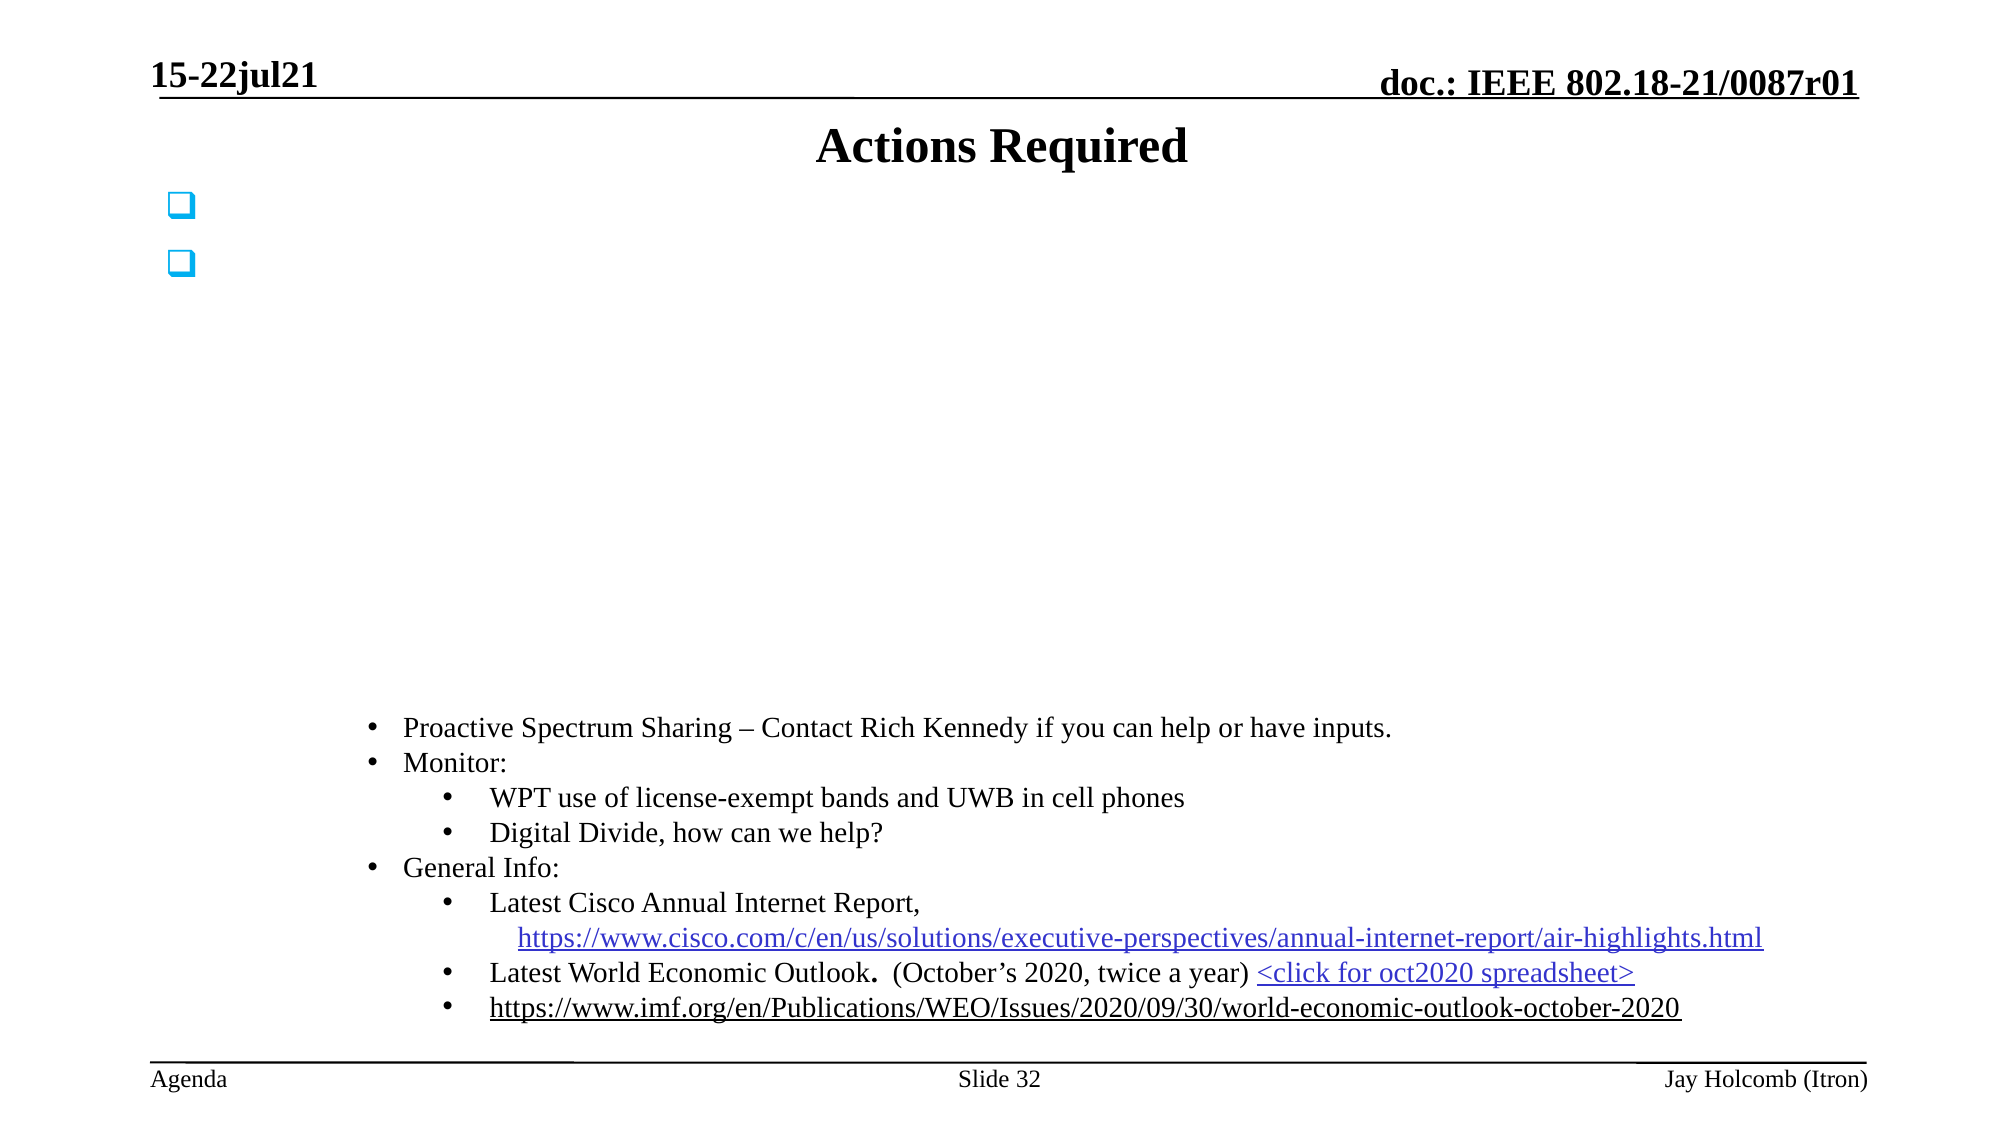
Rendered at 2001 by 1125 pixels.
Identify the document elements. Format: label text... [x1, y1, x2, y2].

footer Jay Holcomb (Itron) [1171, 1061, 1869, 1093]
title Actions Required [364, 103, 1640, 180]
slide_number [149, 49, 651, 95]
list [149, 180, 1869, 751]
text_box Proactive Spectrum Sharing – Contact Rich Kennedy if you can help or have inputs. Monitor: WPT use of license-exempt bands and UWB in cell phones Digital Divide, how can we help? General Info: Latest Cisco Annual Internet Report, https://www.cisco.com/c/en/us/solutions/executive-perspectives/annual-internet-report/air-highlights.html Latest World Economic Outlook. (October’s 2020, twice a year) <click for oct2020 spreadsheet> https://www.imf.org/en/Publications/WEO/Issues/2020/09/30/world-economic-outlook-october-2020 [352, 701, 1780, 1059]
slide_number Slide 32 [933, 1061, 1067, 1123]
